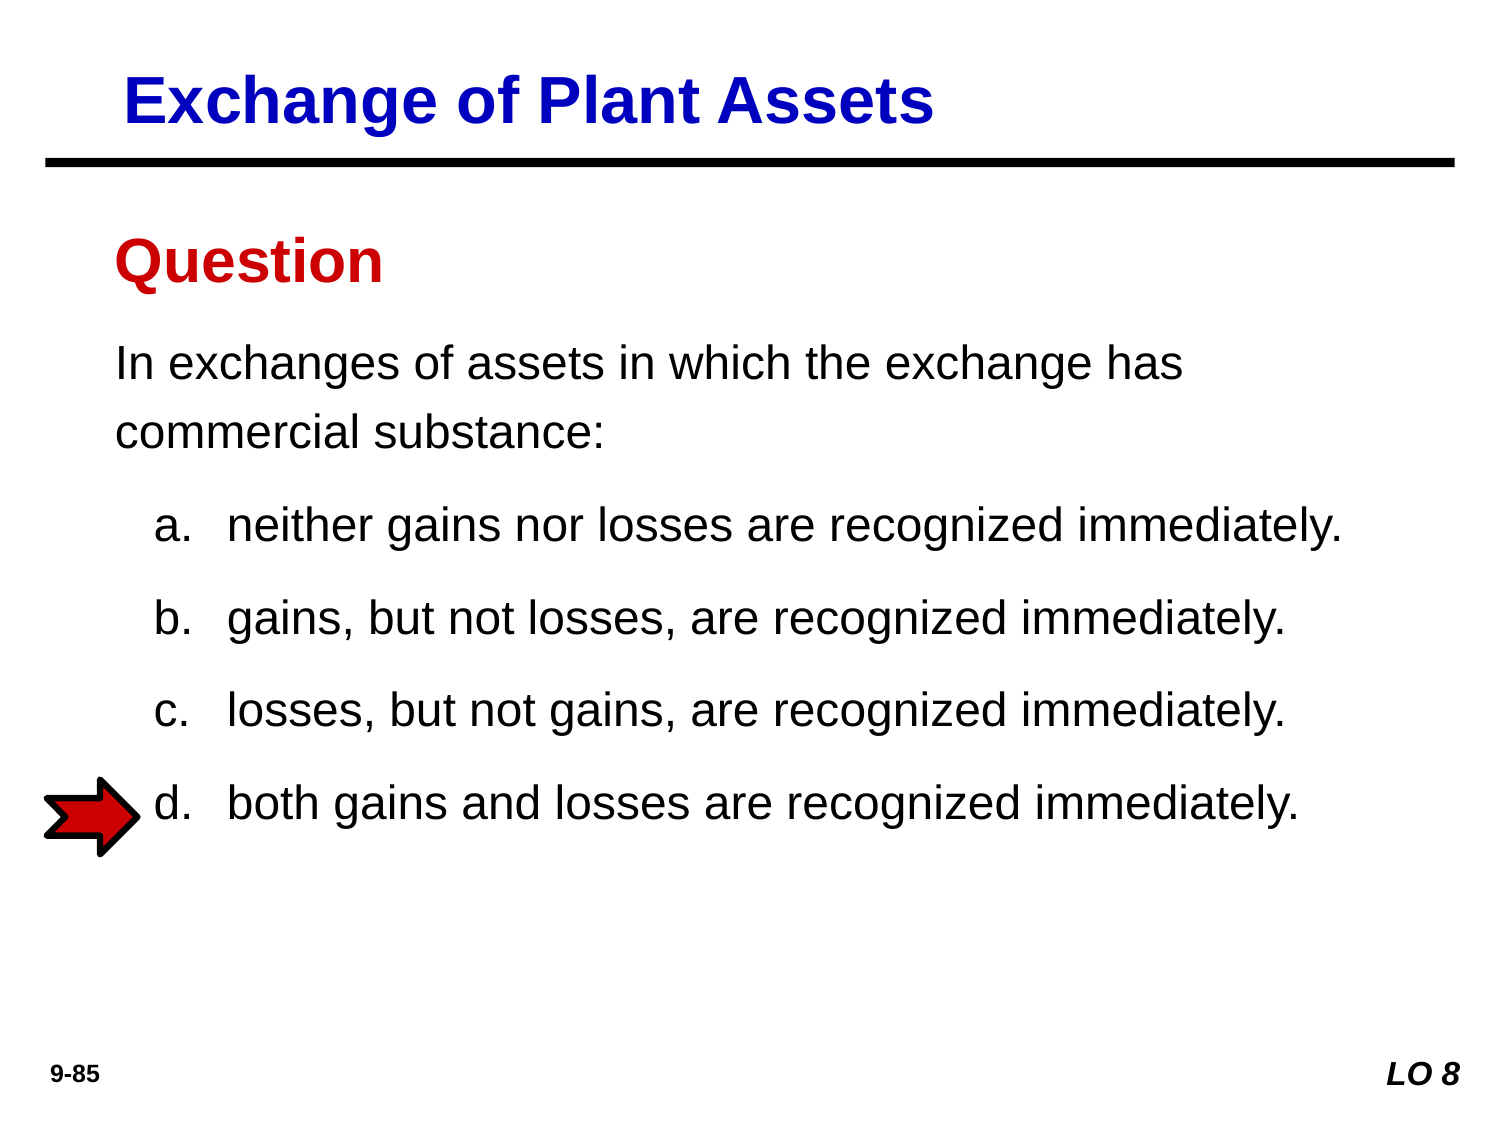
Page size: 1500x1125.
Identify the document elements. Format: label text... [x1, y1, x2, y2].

text_box [46, 779, 138, 855]
text_box Exchange of Plant Assets [99, 50, 1463, 142]
text_box In exchanges of assets in which the exchange has commercial substance: neither gains nor losses are recognized immediately. gains, but not losses, are recognized immediately. losses, but not gains, are recognized immediately. both gains and losses are recognized immediately. [99, 312, 1413, 913]
text_box Question [99, 212, 975, 303]
text_box LO 8 [1350, 1044, 1475, 1100]
